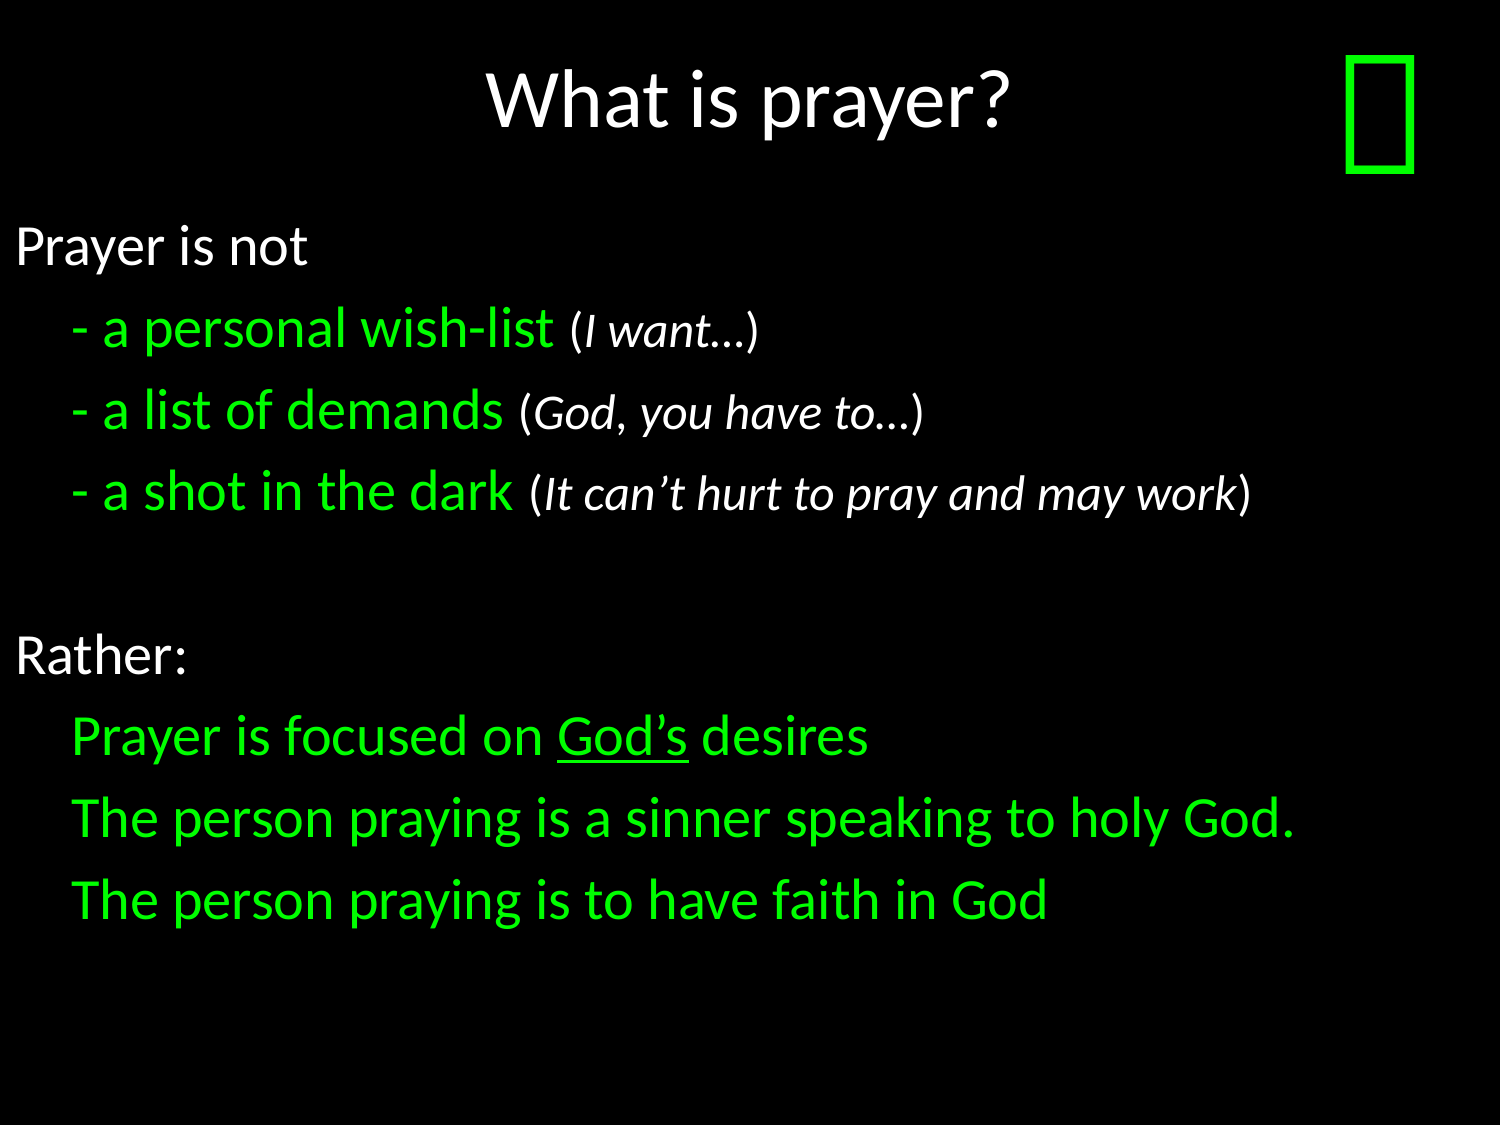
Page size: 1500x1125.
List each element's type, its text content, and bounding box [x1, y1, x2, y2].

list Prayer is not - a personal wish-list (I want…) - a list of demands (God, you have to…) - a shot in the dark (It can’t hurt to pray and may work) Rather: Prayer is focused on God’s desires The person praying is a sinner speaking to holy God. The person praying is to have faith in God [0, 200, 1500, 1125]
title What is prayer? [0, 0, 1261, 188]
text_box  [1261, 0, 1500, 215]
